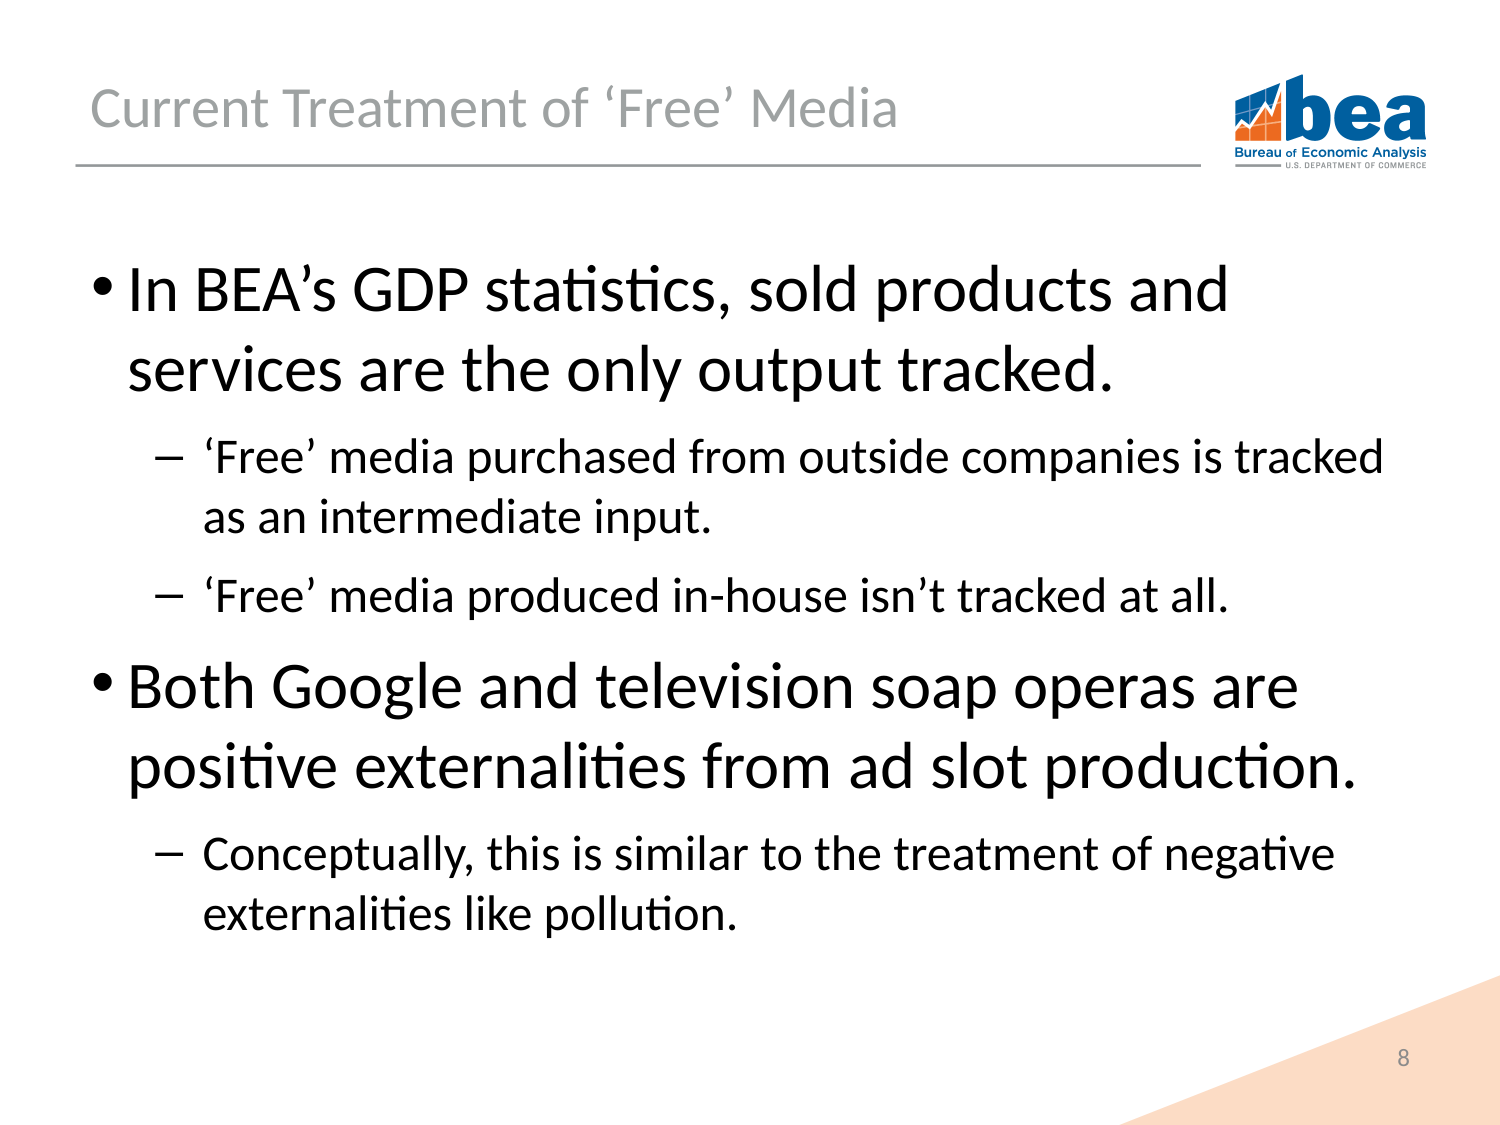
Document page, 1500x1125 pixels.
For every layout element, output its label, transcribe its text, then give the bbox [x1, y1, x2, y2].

slide_number 8 [1337, 1040, 1425, 1073]
picture [0, 0, 1500, 1125]
title Current Treatment of ‘Free’ Media [75, 12, 1200, 188]
list In BEA’s GDP statistics, sold products and services are the only output tracked. ‘Free’ media purchased from outside companies is tracked as an intermediate input. ‘Free’ media produced in-house isn’t tracked at all. Both Google and television soap operas are positive externalities from ad slot production. Conceptually, this is similar to the treatment of negative externalities like pollution. [75, 237, 1425, 1075]
